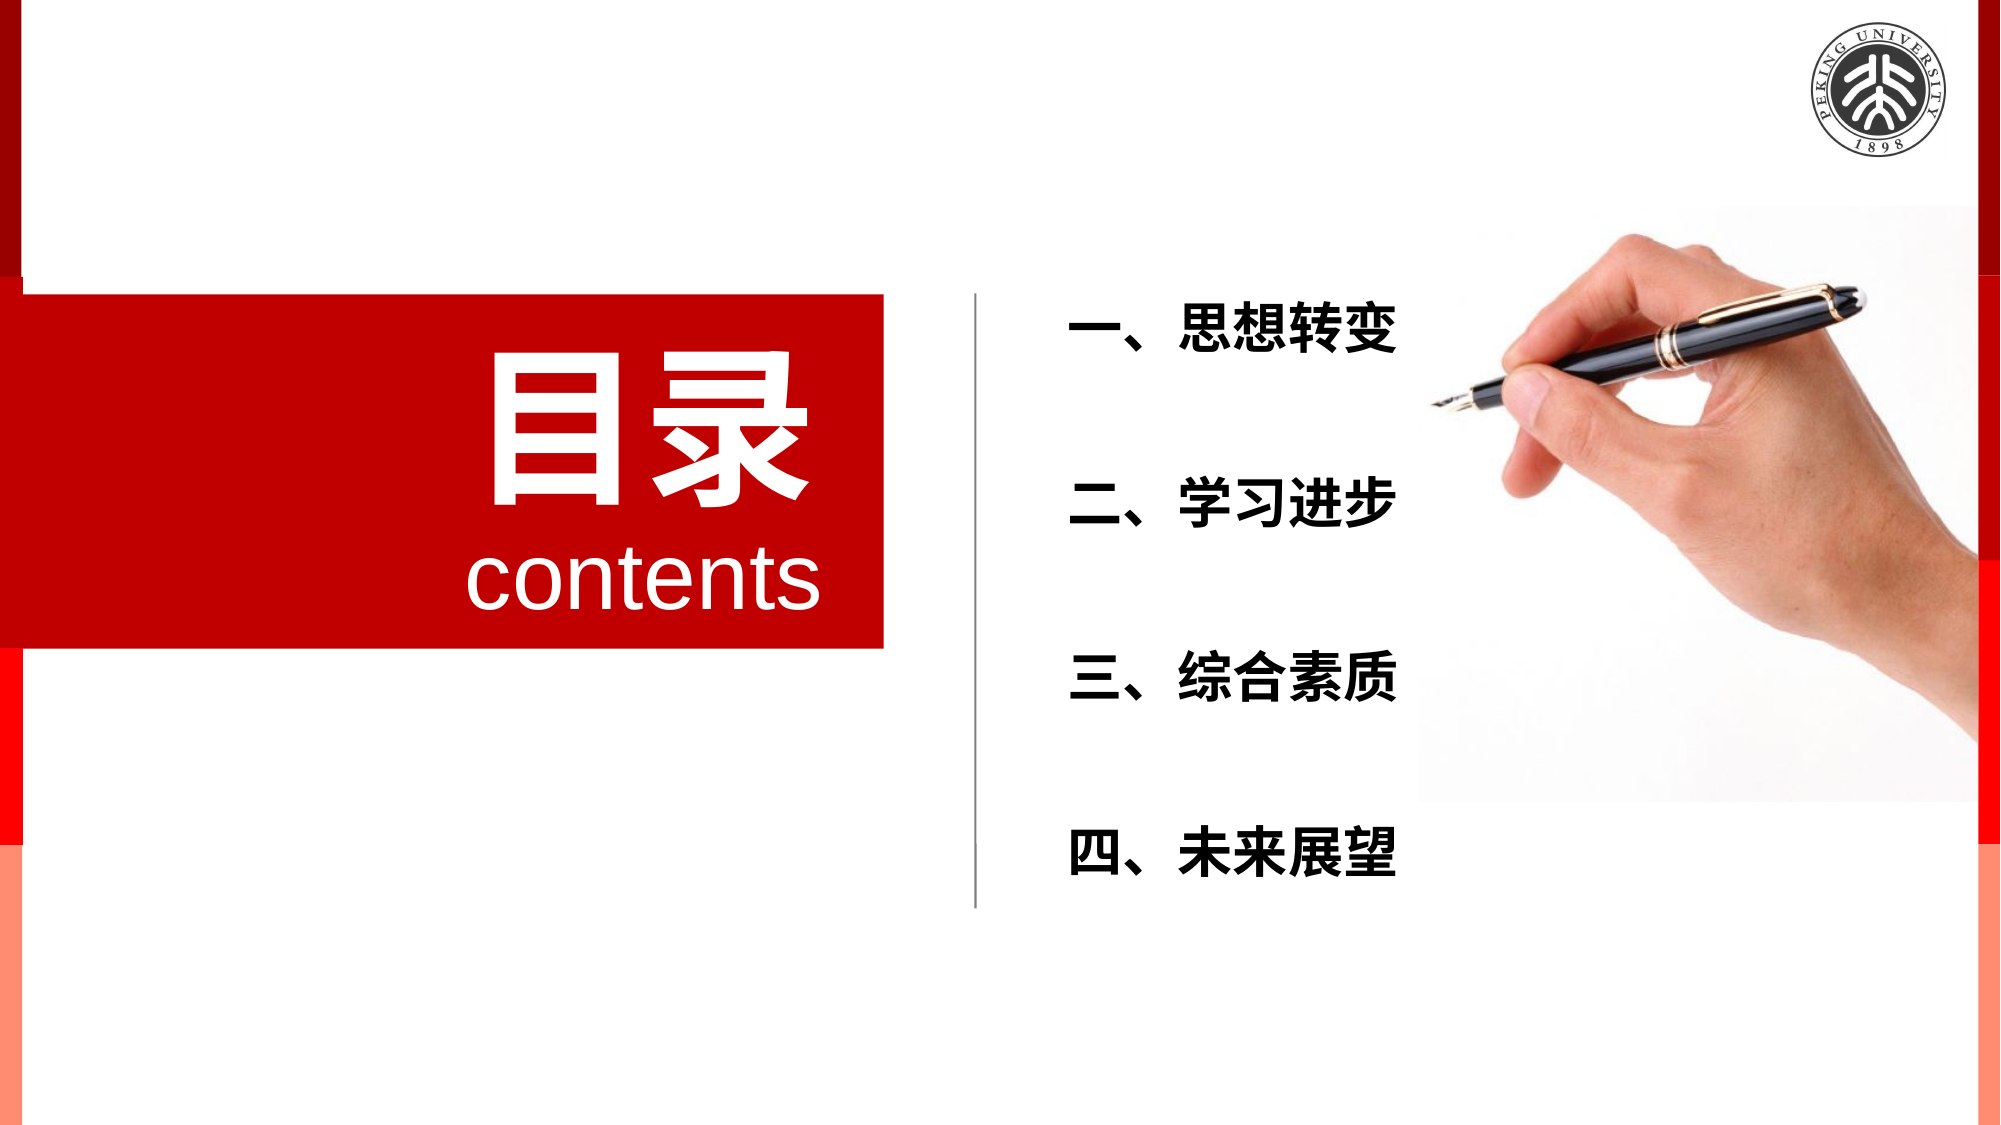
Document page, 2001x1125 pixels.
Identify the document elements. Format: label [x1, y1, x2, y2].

text_box [0, 0, 2000, 1125]
picture [1807, 21, 1948, 159]
